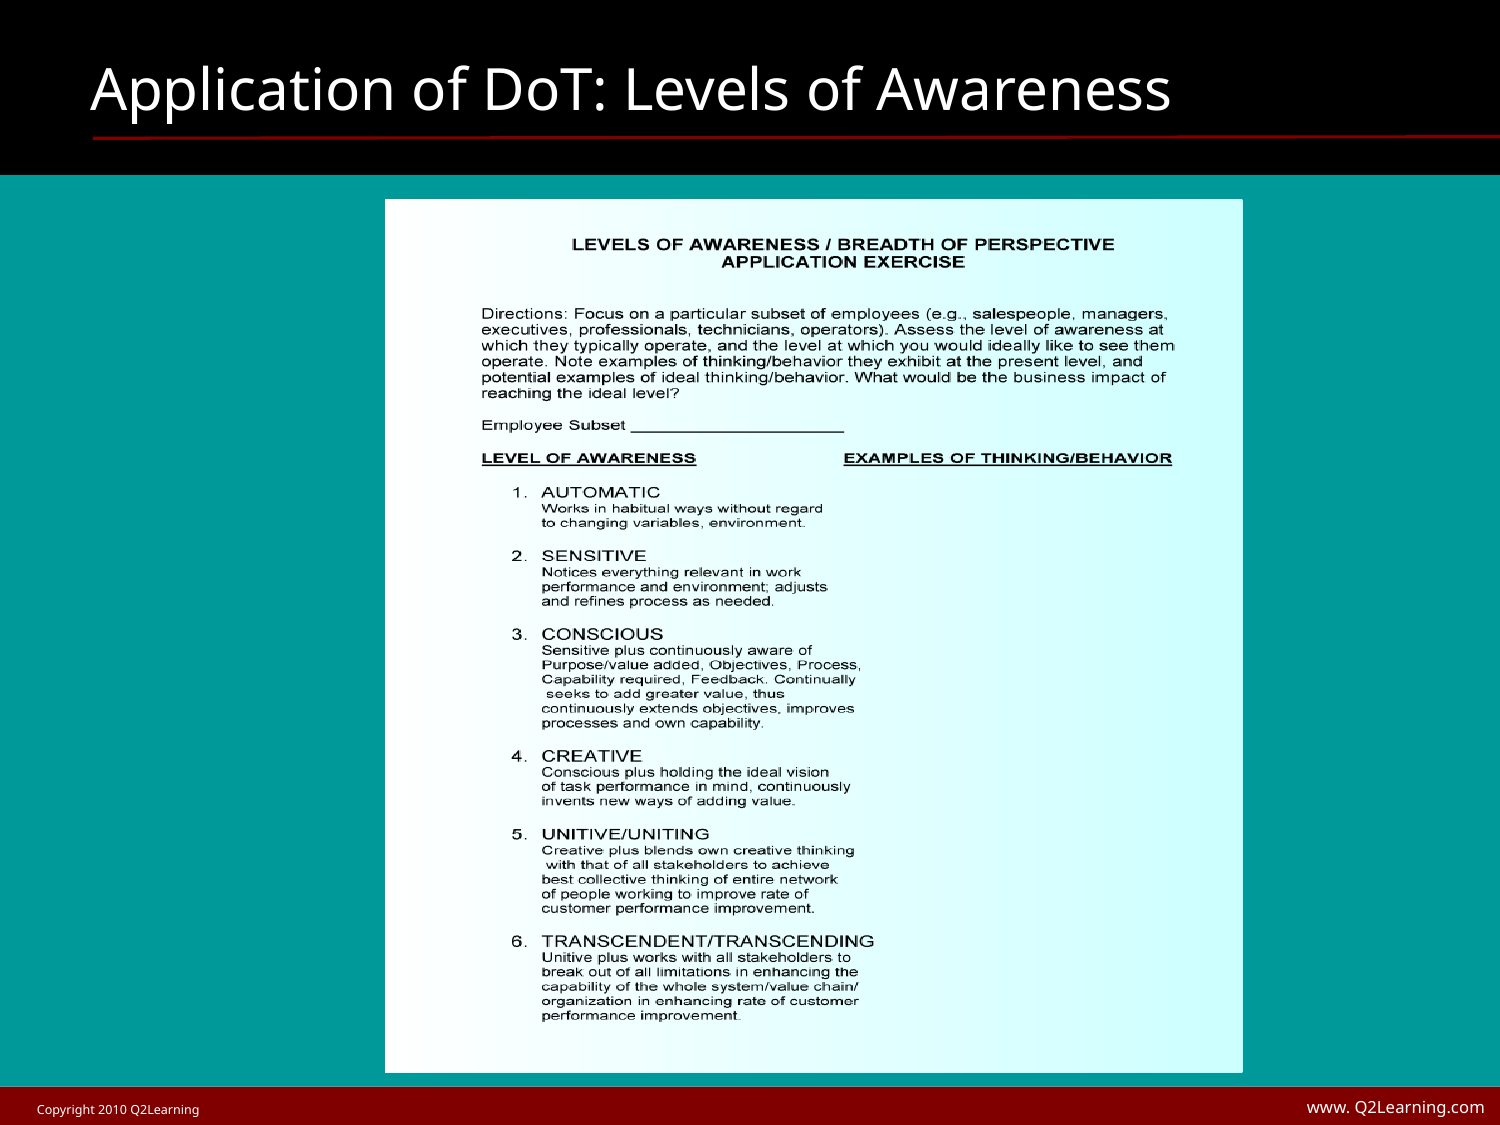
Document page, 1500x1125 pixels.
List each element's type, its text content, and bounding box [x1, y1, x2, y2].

title Application of DoT: Levels of Awareness [74, 44, 1426, 138]
text_box [385, 199, 1243, 1073]
picture [480, 234, 1210, 1037]
